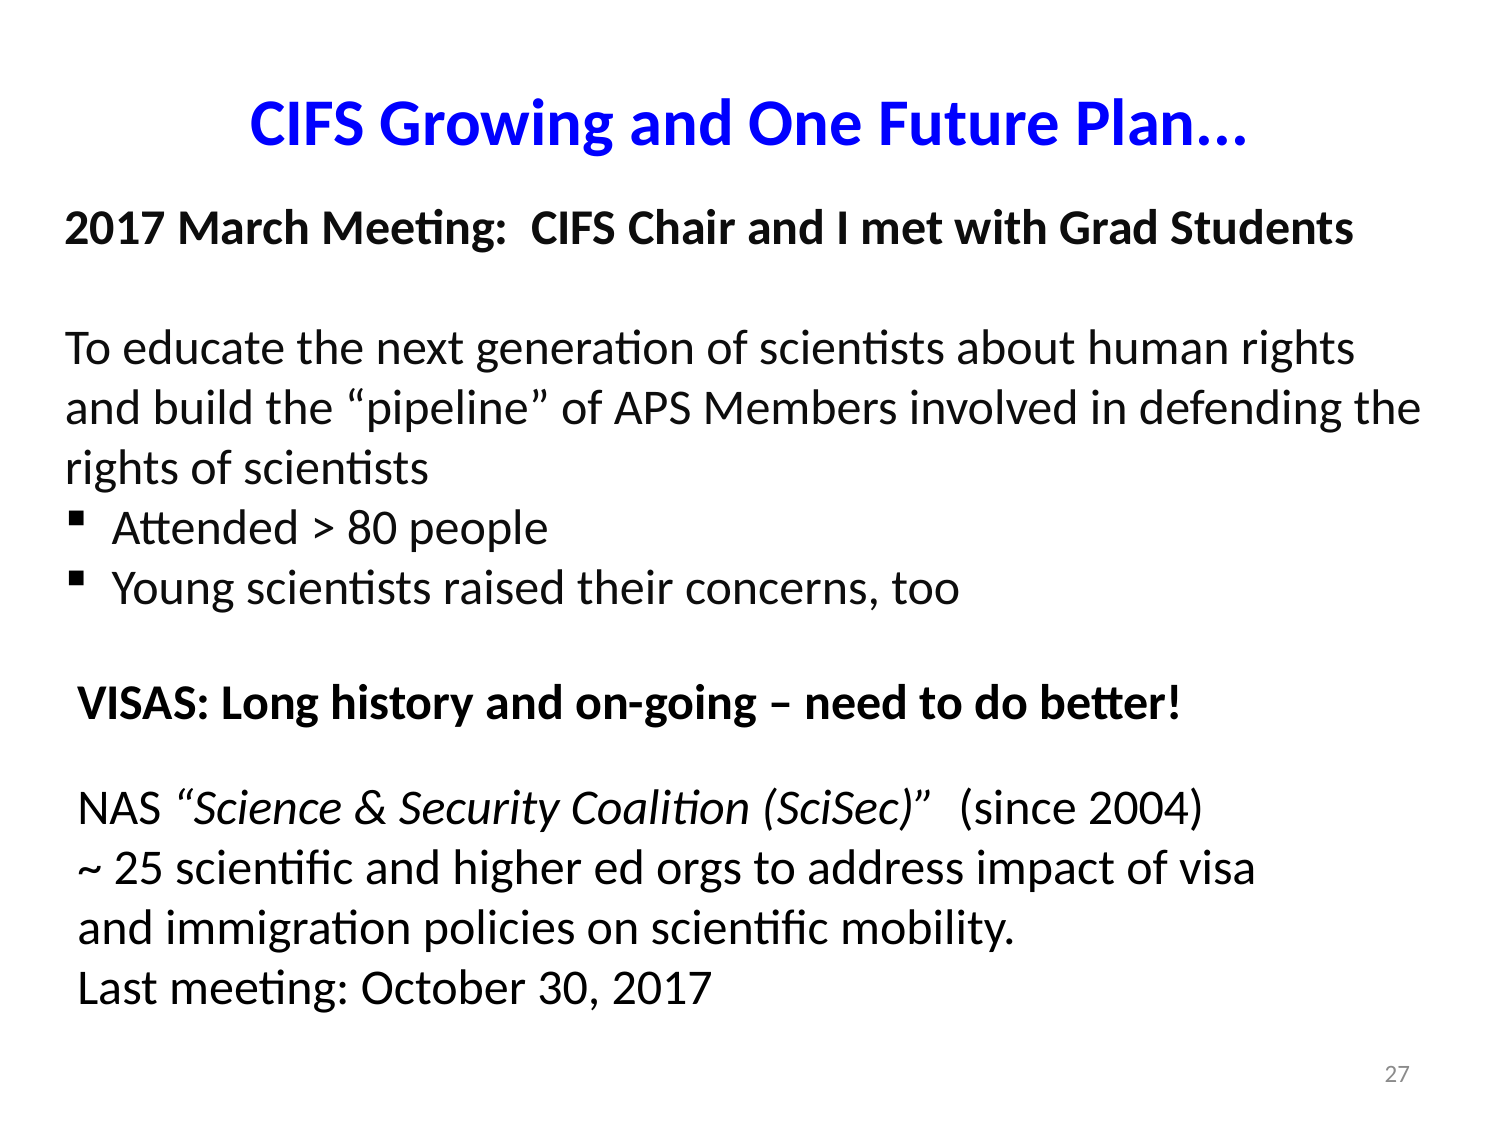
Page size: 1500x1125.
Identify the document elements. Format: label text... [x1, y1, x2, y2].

text_box VISAS: Long history and on-going – need to do better! NAS “Science & Security Coalition (SciSec)” (since 2004) ~ 25 scientific and higher ed orgs to address impact of visa and immigration policies on scientific mobility. Last meeting: October 30, 2017 [62, 662, 1288, 1023]
title CIFS Growing and One Future Plan... [75, 24, 1425, 213]
text_box 2017 March Meeting: CIFS Chair and I met with Grad Students To educate the next generation of scientists about human rights and build the “pipeline” of APS Members involved in defending the rights of scientists Attended > 80 people Young scientists raised their concerns, too [50, 187, 1438, 683]
slide_number 27 [1074, 1042, 1425, 1103]
